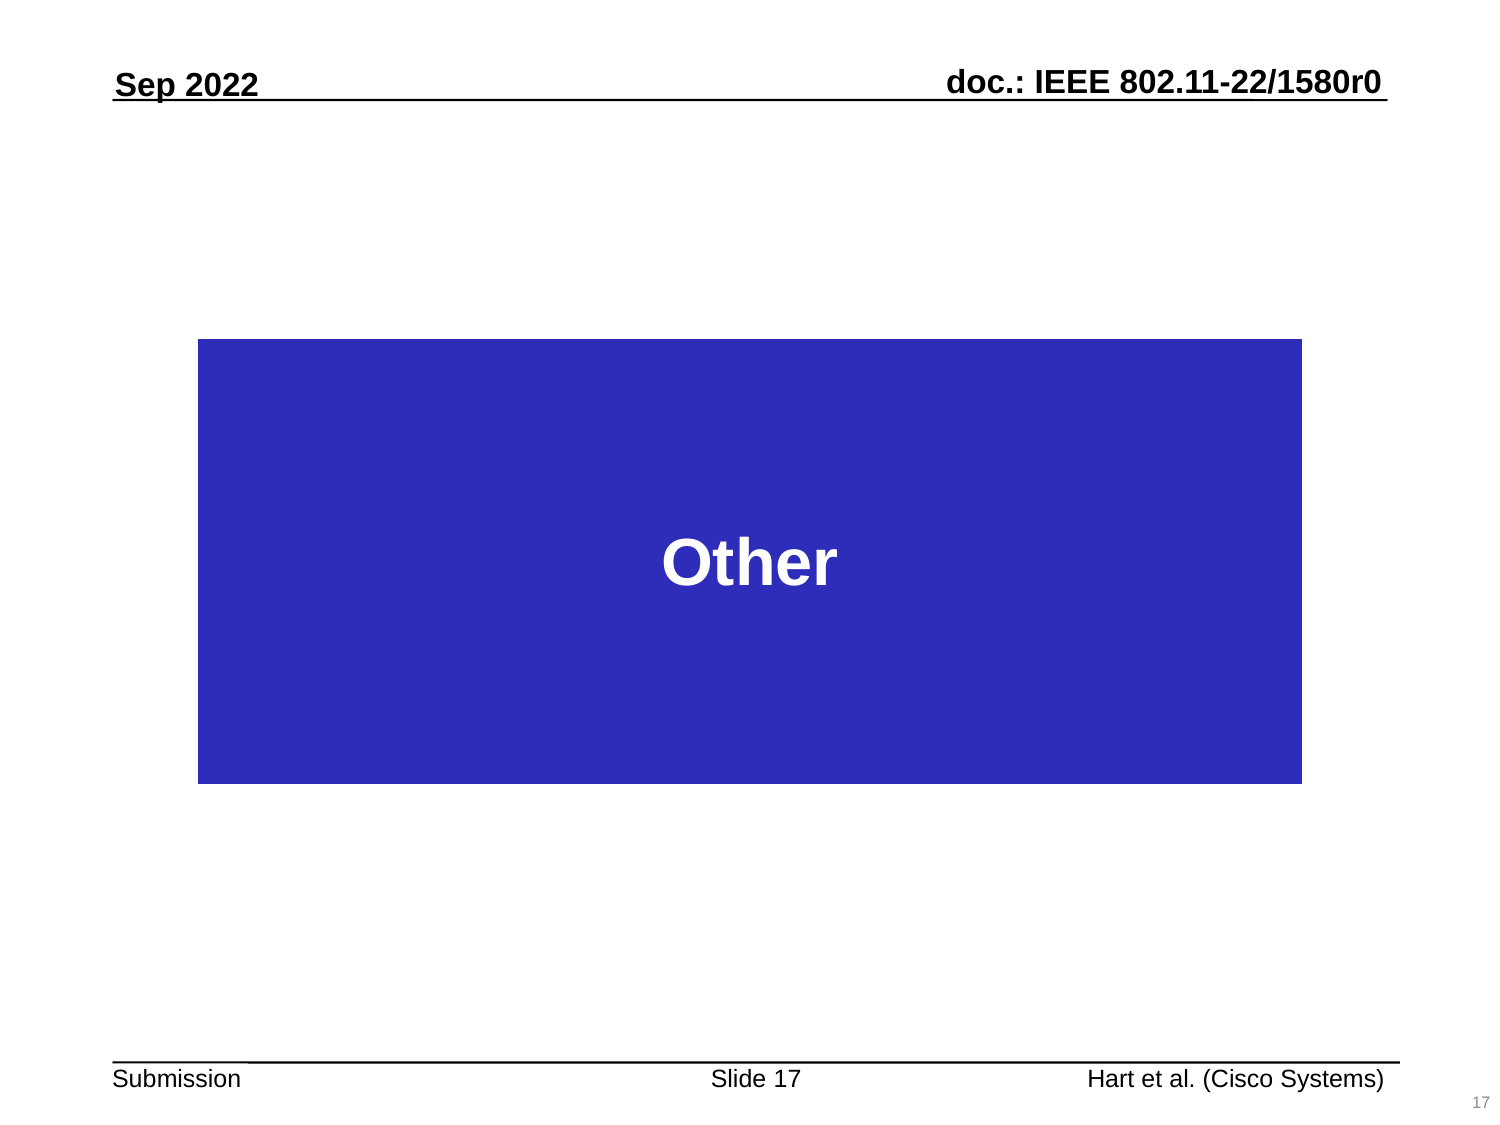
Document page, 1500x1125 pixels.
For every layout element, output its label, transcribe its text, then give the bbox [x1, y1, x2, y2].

slide_number 17 [1460, 1087, 1500, 1118]
footer Hart et al. (Cisco Systems) [924, 1062, 1400, 1093]
table_header Other [198, 339, 1302, 784]
